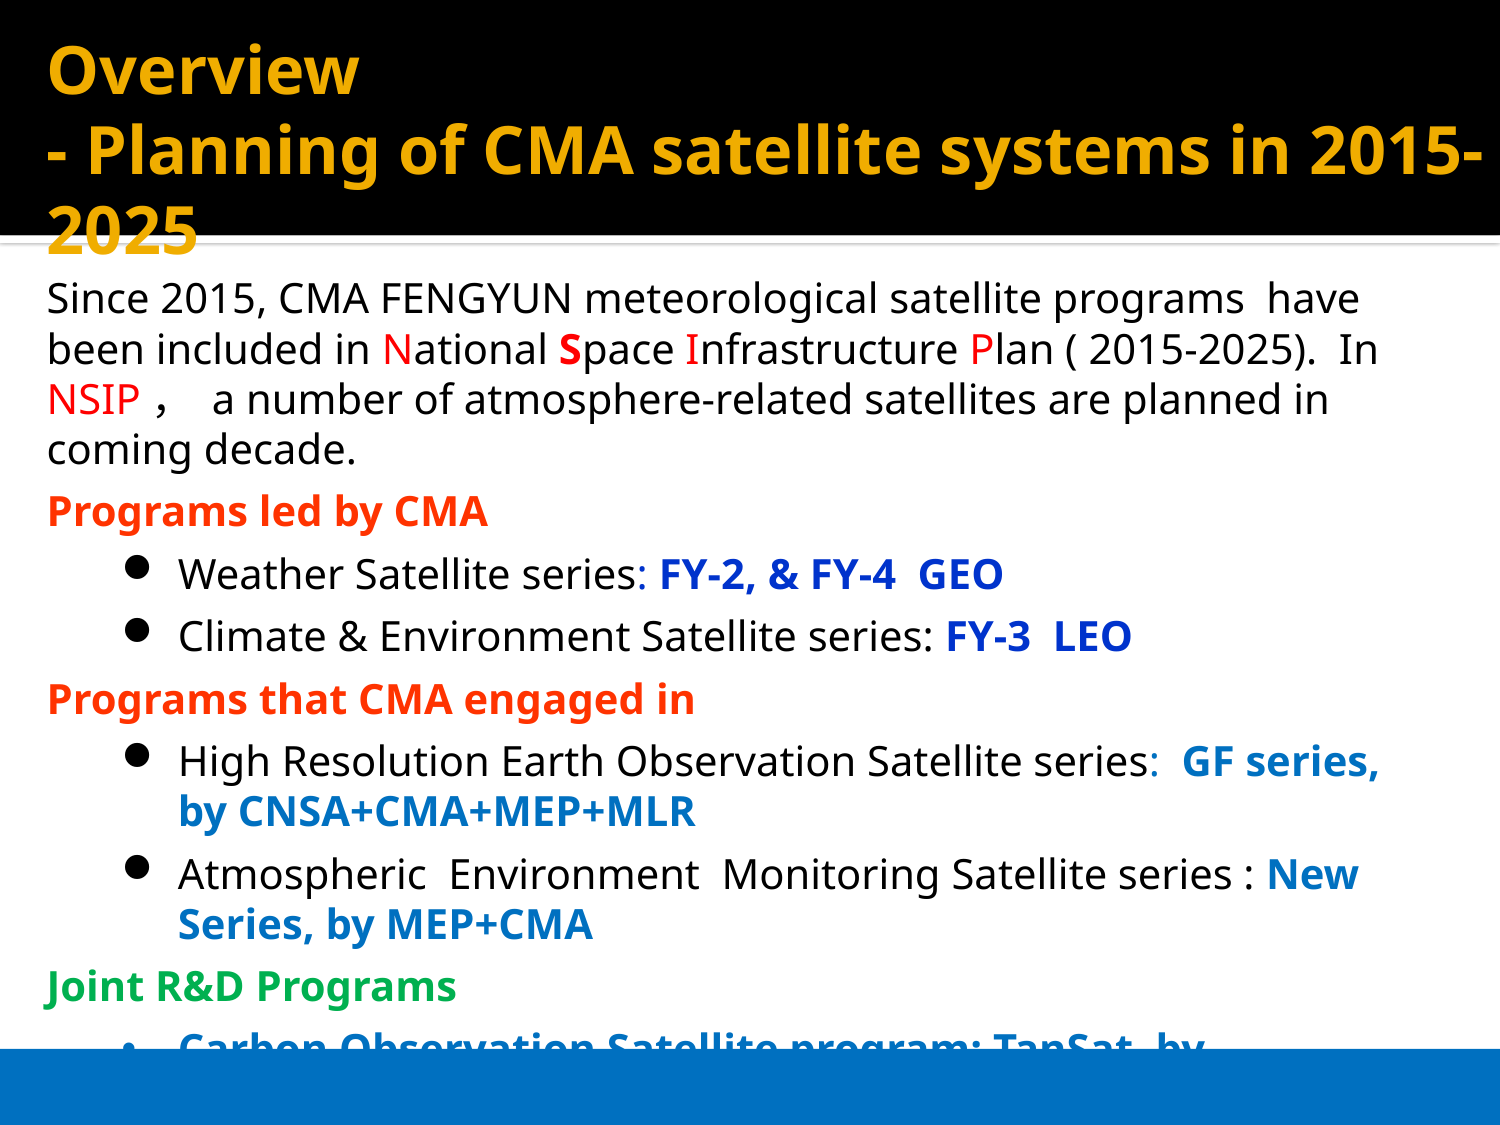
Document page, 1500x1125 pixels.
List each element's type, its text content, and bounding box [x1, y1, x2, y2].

text_box Overview - Planning of CMA satellite systems in 2015-2025 [31, 20, 1500, 276]
text_box Since 2015, CMA FENGYUN meteorological satellite programs have been included in National Space Infrastructure Plan ( 2015-2025). In NSIP， a number of atmosphere-related satellites are planned in coming decade. Programs led by CMA Weather Satellite series: FY-2, & FY-4 GEO Climate & Environment Satellite series: FY-3 LEO Programs that CMA engaged in High Resolution Earth Observation Satellite series: GF series, by CNSA+CMA+MEP+MLR Atmospheric Environment Monitoring Satellite series : New Series, by MEP+CMA Joint R&D Programs Carbon Observation Satellite program: TanSat, by MOST+CMA [31, 264, 1424, 1125]
